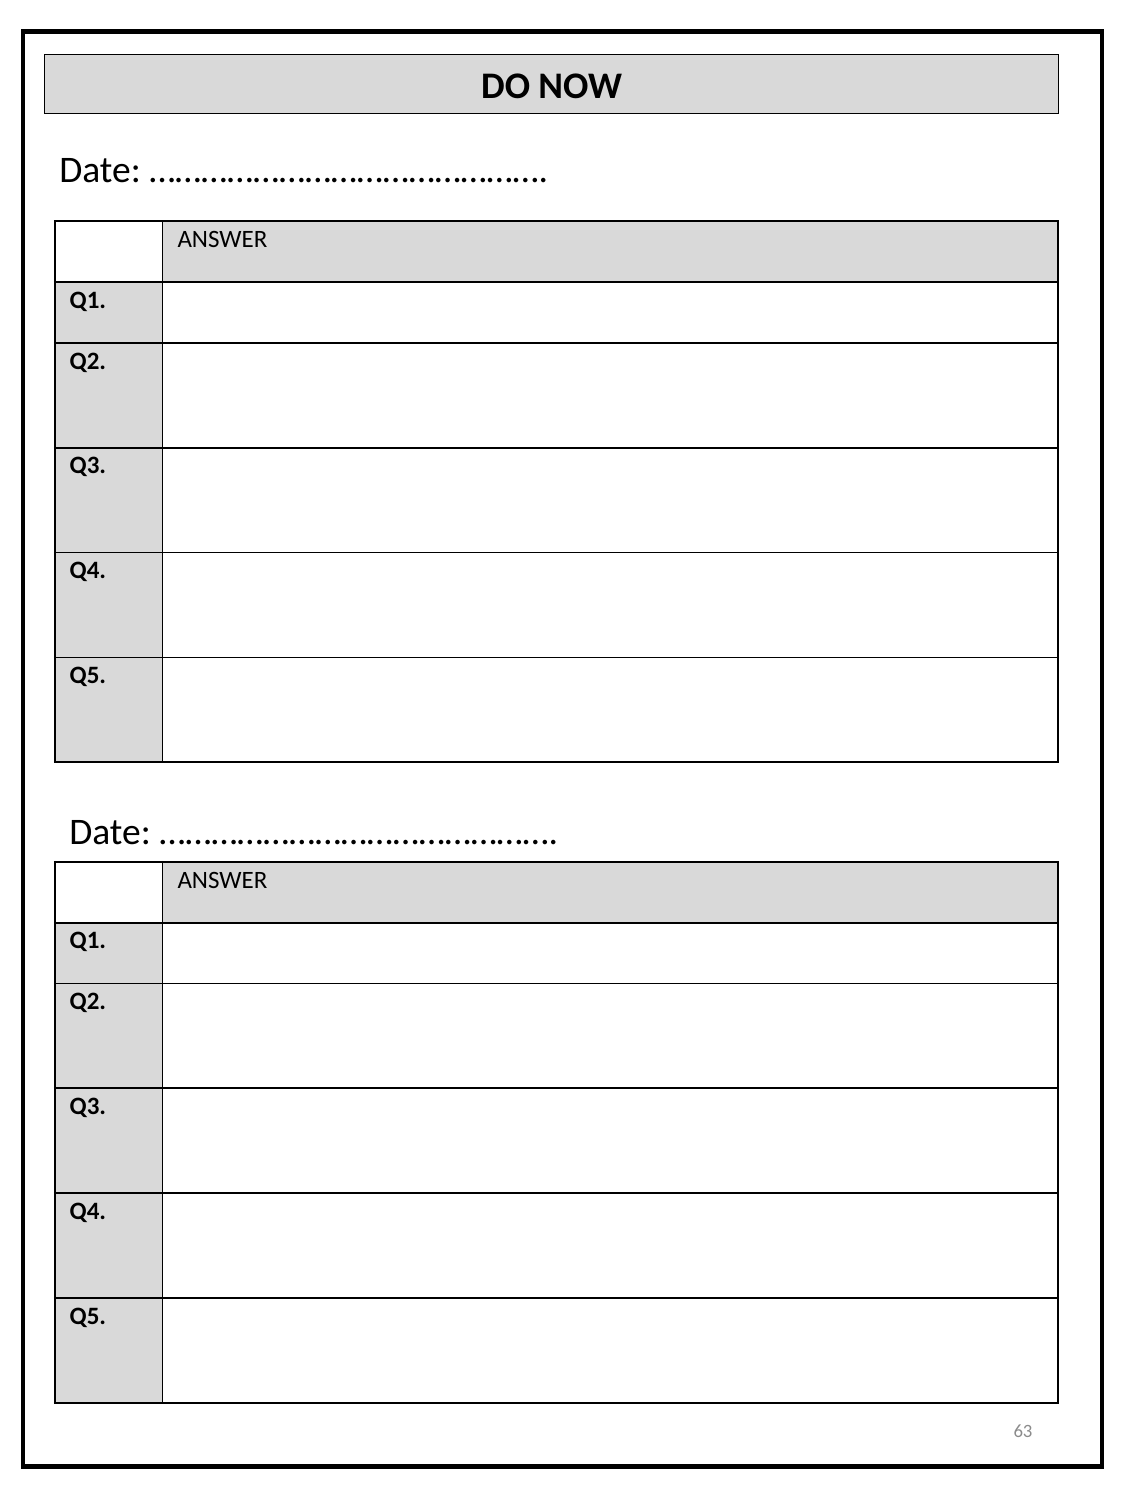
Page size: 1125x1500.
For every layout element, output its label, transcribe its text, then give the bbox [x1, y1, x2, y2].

table_cell [163, 1194, 1057, 1297]
table_header ANSWER [163, 863, 1057, 922]
table_cell [163, 344, 1057, 447]
table_header [56, 863, 162, 922]
table_cell Q4. [56, 1194, 162, 1297]
text_box [22, 30, 1103, 1468]
table_cell [163, 553, 1057, 657]
table_cell Q3. [56, 1089, 162, 1192]
table_cell Q2. [56, 344, 162, 447]
text_box Date: ………………………………………. [54, 799, 827, 860]
table_cell [163, 449, 1057, 552]
table_header [56, 222, 162, 281]
table_cell Q2. [56, 984, 162, 1087]
table_cell Q1. [56, 924, 162, 983]
table_cell [163, 924, 1057, 983]
table_cell [163, 658, 1057, 761]
table_cell Q5. [56, 658, 162, 761]
text_box DO NOW [44, 54, 1059, 114]
table_cell Q5. [56, 1299, 162, 1402]
table_cell Q3. [56, 449, 162, 552]
text_box Date: ………………………………………. [44, 137, 817, 198]
table_cell [163, 1299, 1057, 1402]
slide_number 63 [794, 1390, 1048, 1471]
table_cell [163, 1089, 1057, 1192]
table_cell Q1. [56, 283, 162, 342]
table_header ANSWER [163, 222, 1057, 281]
table_cell [163, 984, 1057, 1087]
table_cell [163, 283, 1057, 342]
table_cell Q4. [56, 553, 162, 657]
